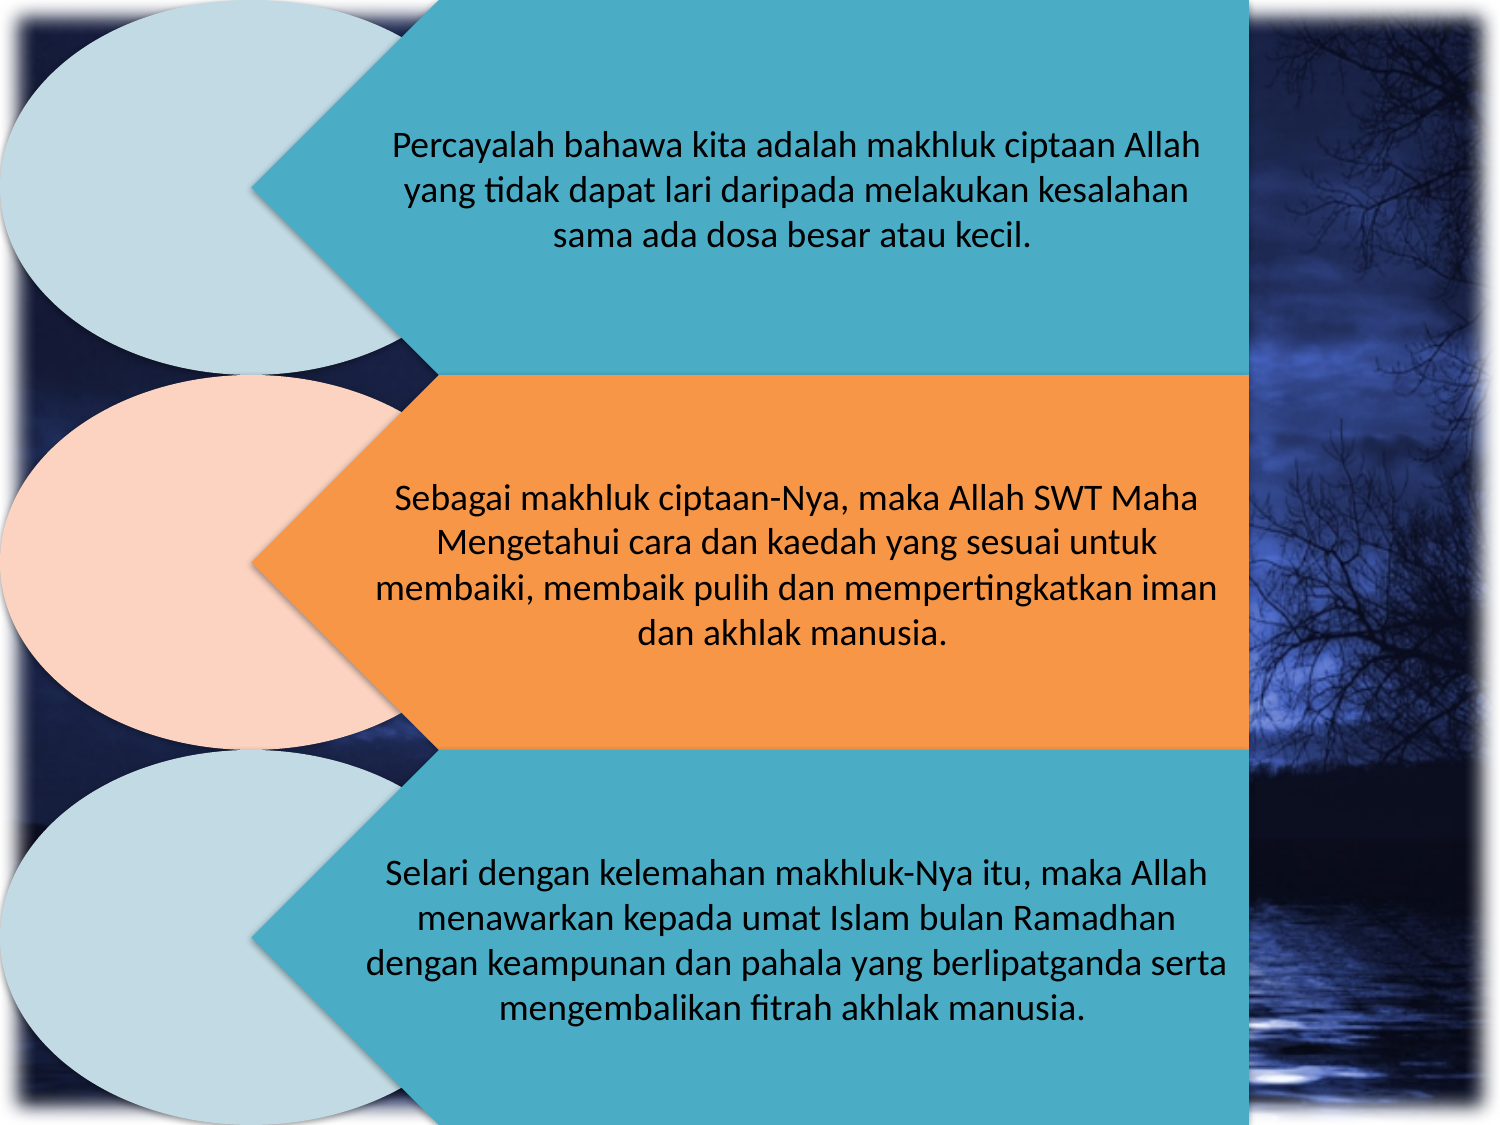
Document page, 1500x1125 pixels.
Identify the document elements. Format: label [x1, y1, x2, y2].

text_box [0, 0, 1500, 1125]
